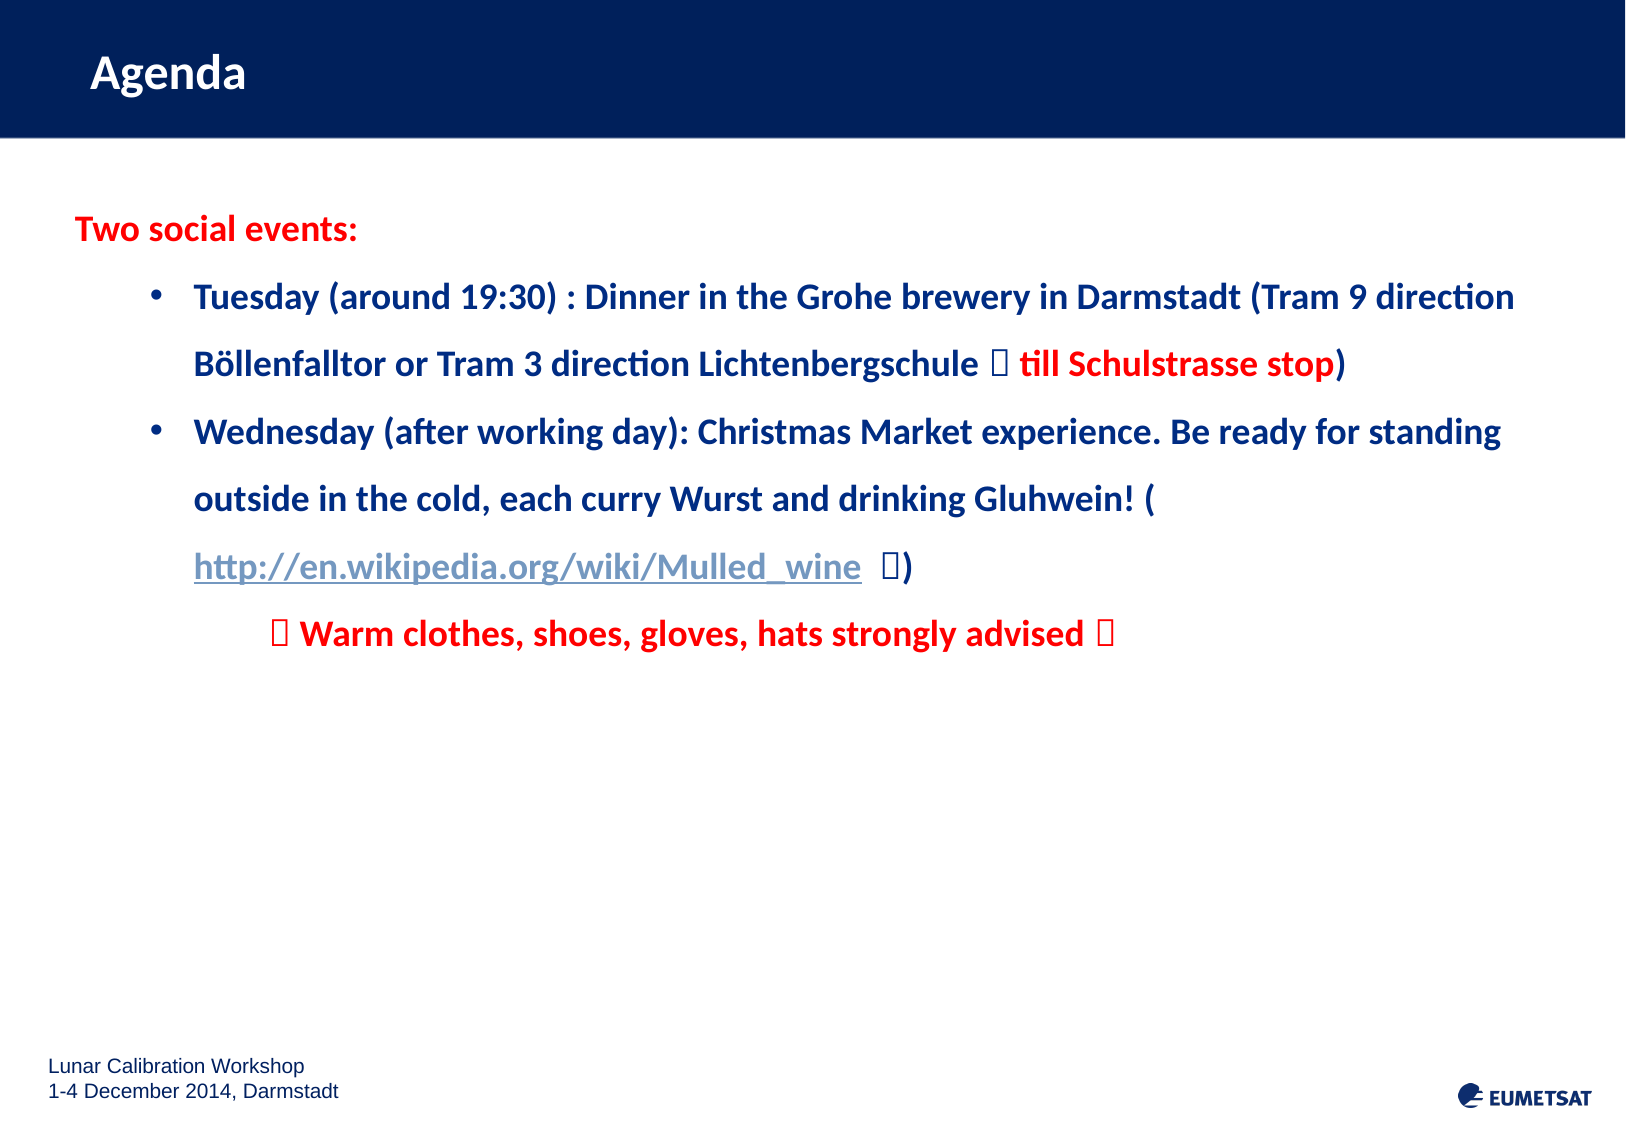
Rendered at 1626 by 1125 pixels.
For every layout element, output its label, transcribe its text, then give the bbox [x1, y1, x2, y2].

text_box Two social events: Tuesday (around 19:30) : Dinner in the Grohe brewery in Darmstadt (Tram 9 direction Böllenfalltor or Tram 3 direction Lichtenbergschule  till Schulstrasse stop) Wednesday (after working day): Christmas Market experience. Be ready for standing outside in the cold, each curry Wurst and drinking Gluhwein! (http://en.wikipedia.org/wiki/Mulled_wine )  Warm clothes, shoes, gloves, hats strongly advised  [60, 174, 1587, 662]
text_box Agenda [74, 31, 1425, 114]
picture [0, 0, 1626, 1125]
